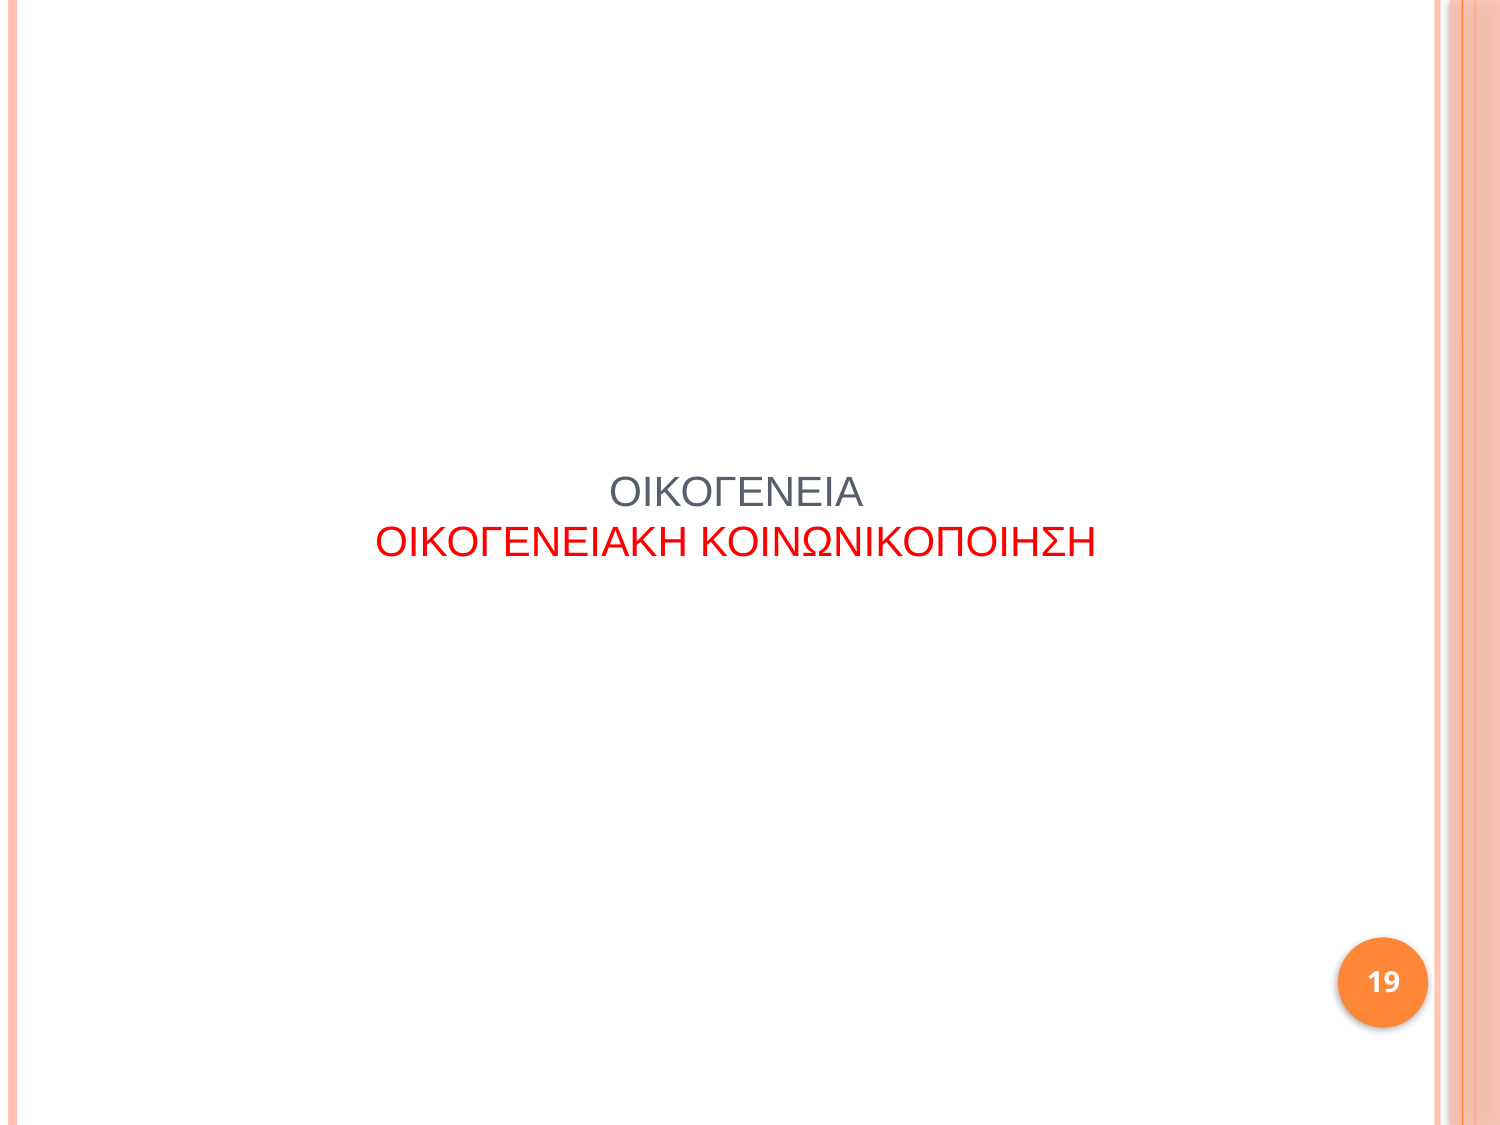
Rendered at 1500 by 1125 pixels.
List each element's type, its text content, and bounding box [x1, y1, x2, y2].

title ΟΙΚΟΓΕΝΕΙΑ ΟΙΚΟΓΕΝΕΙΑΚΗ ΚΟΙΝΩΝΙΚΟΠΟΙΗΣΗ [123, 456, 1349, 573]
slide_number 19 [1333, 940, 1434, 1026]
